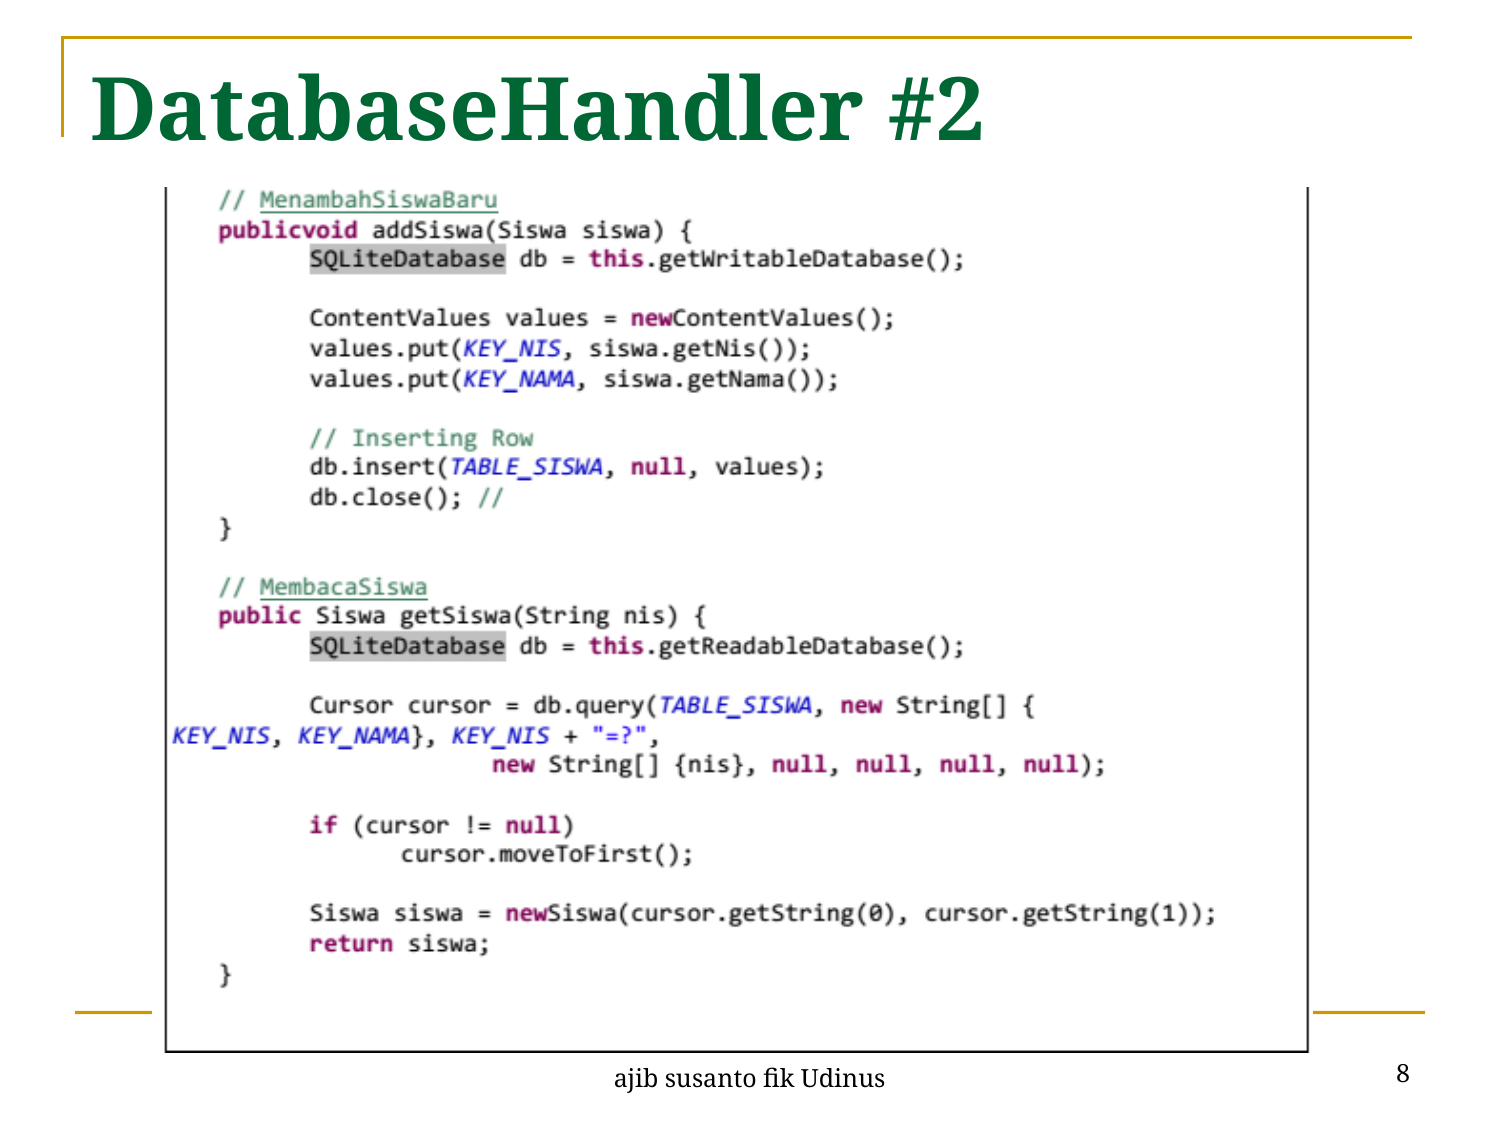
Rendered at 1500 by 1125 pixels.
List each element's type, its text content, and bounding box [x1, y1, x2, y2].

picture [152, 187, 1313, 1053]
title DatabaseHandler #2 [74, 45, 1426, 177]
footer ajib susanto fik Udinus [512, 1061, 988, 1101]
slide_number 8 [1074, 1023, 1426, 1100]
